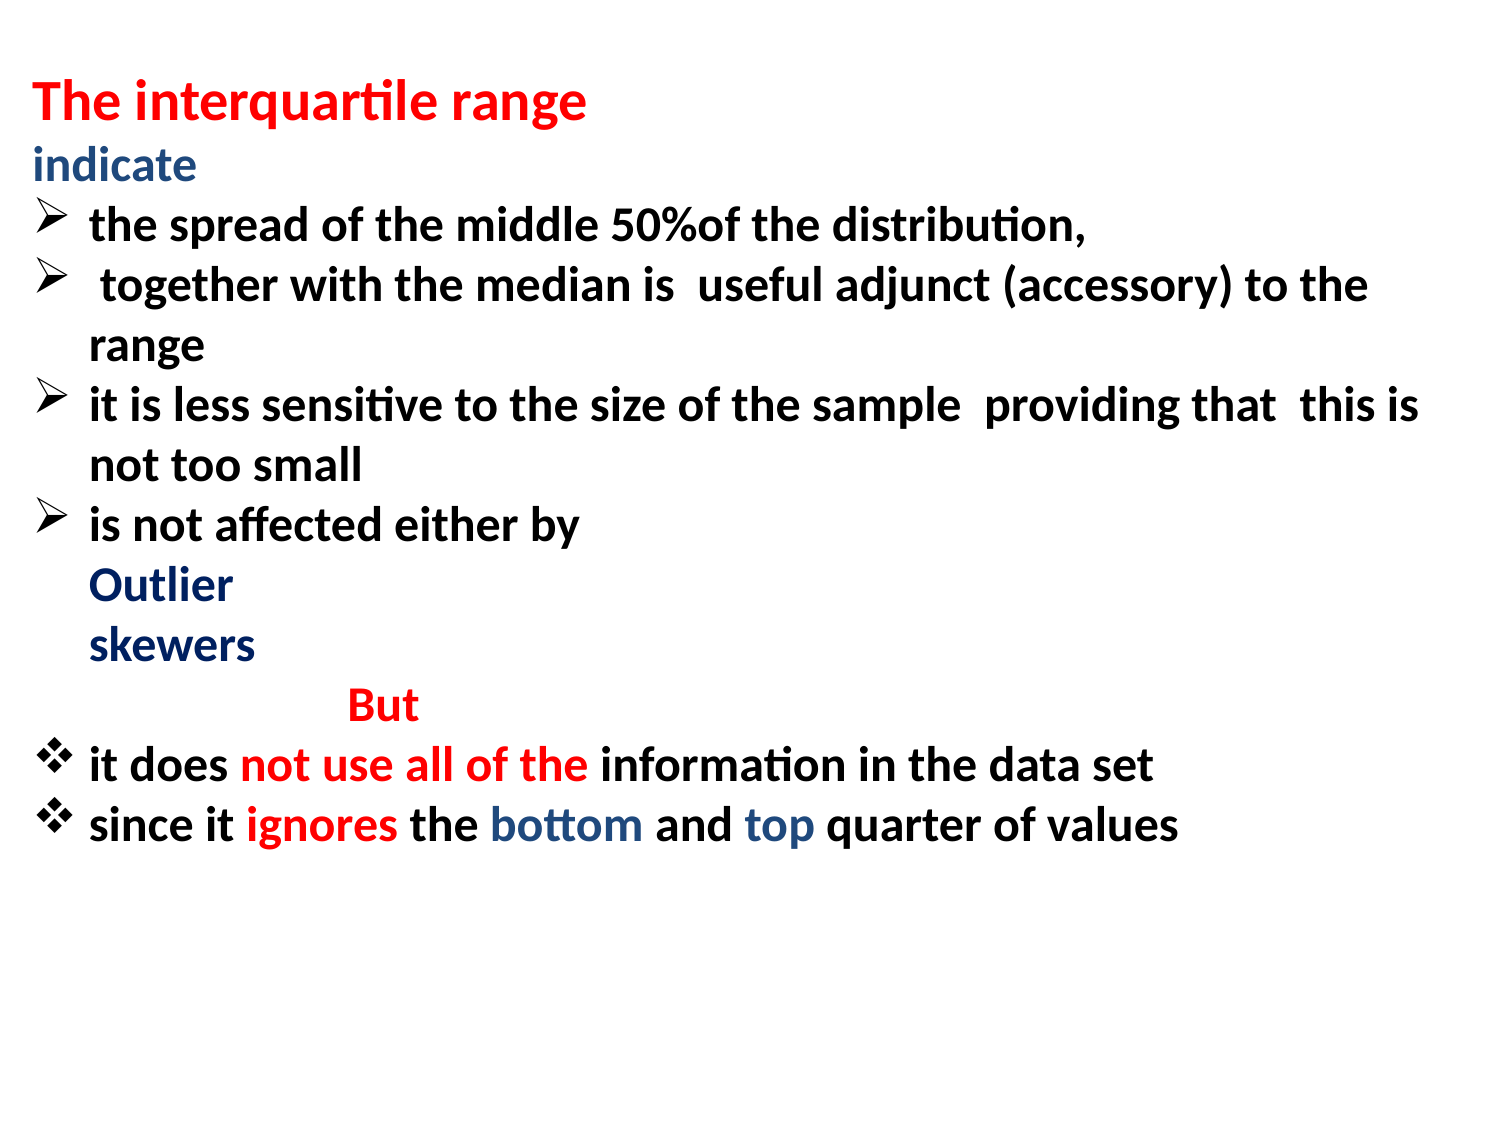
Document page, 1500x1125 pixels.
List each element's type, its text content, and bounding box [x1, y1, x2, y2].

text_box The interquartile range indicate the spread of the middle 50%of the distribution, together with the median is useful adjunct (accessory) to the range it is less sensitive to the size of the sample providing that this is not too small is not affected either by Outlier skewers But it does not use all of the information in the data set since it ignores the bottom and top quarter of values [17, 54, 1447, 980]
